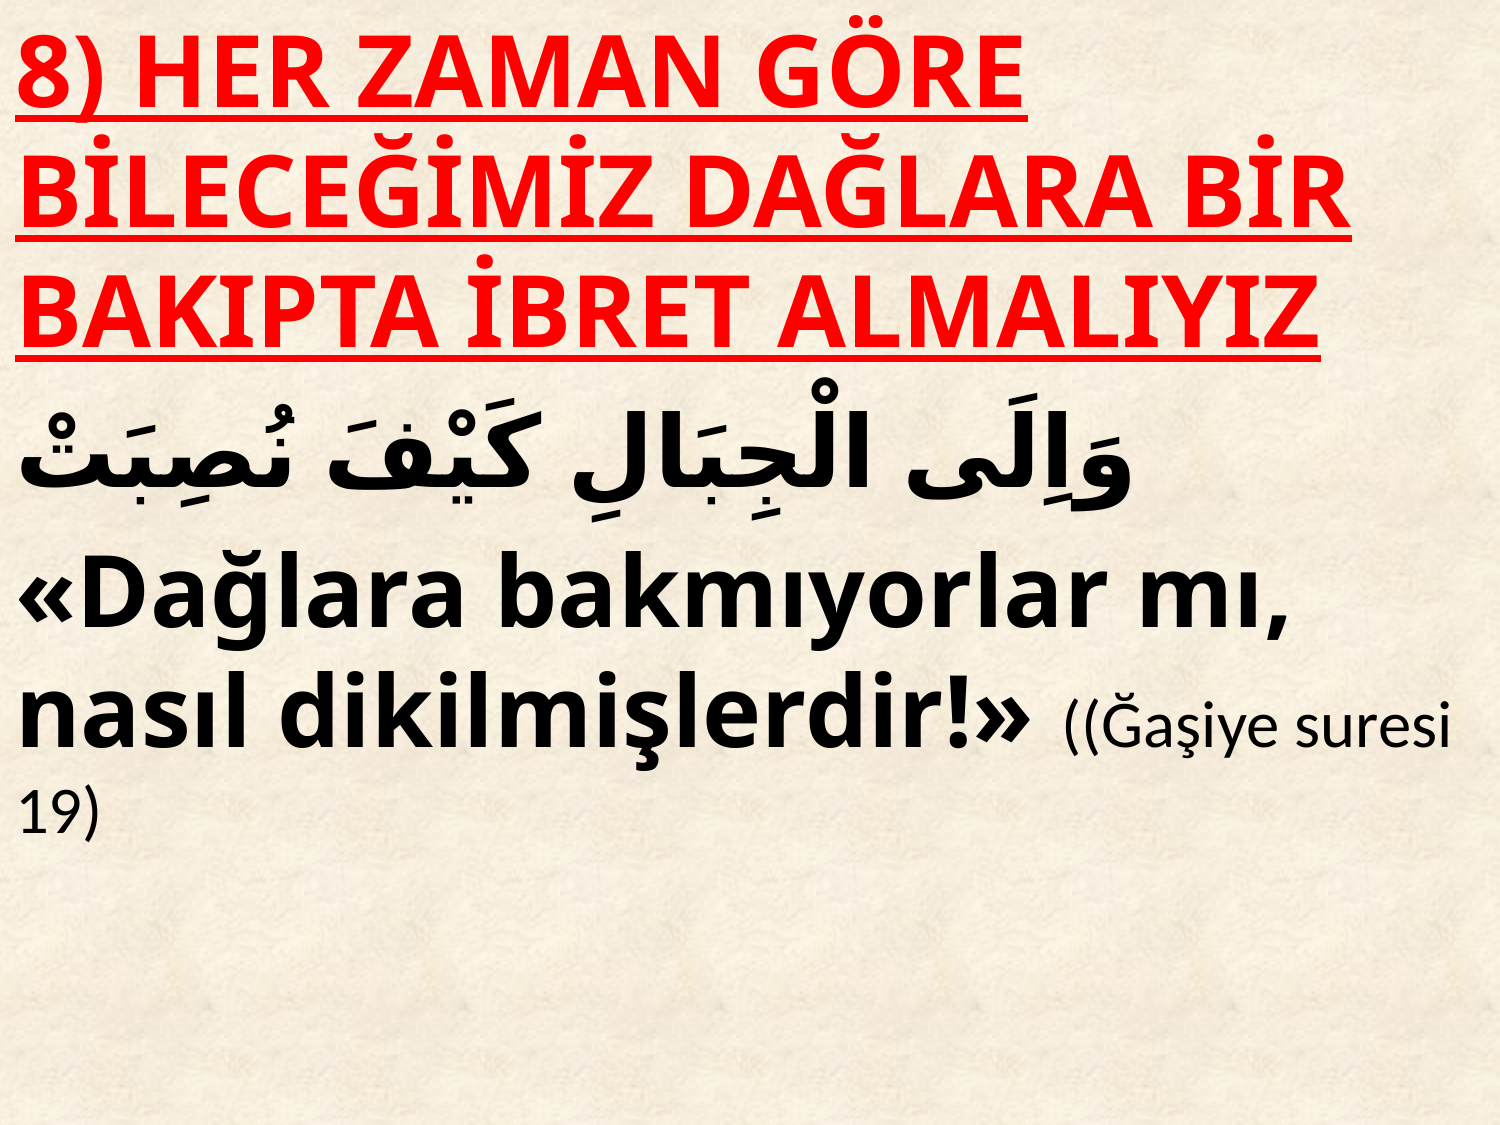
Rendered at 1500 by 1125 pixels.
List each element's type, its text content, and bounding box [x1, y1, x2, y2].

list 8) HER ZAMAN GÖRE BİLECEĞİMİZ DAĞLARA BİR BAKIPTA İBRET ALMALIYIZ وَاِلَى الْجِبَالِ كَيْفَ نُصِبَتْ «Dağlara bakmıyorlar mı, nasıl dikilmişlerdir!» ((Ğaşiye suresi 19) [0, 0, 1500, 1125]
